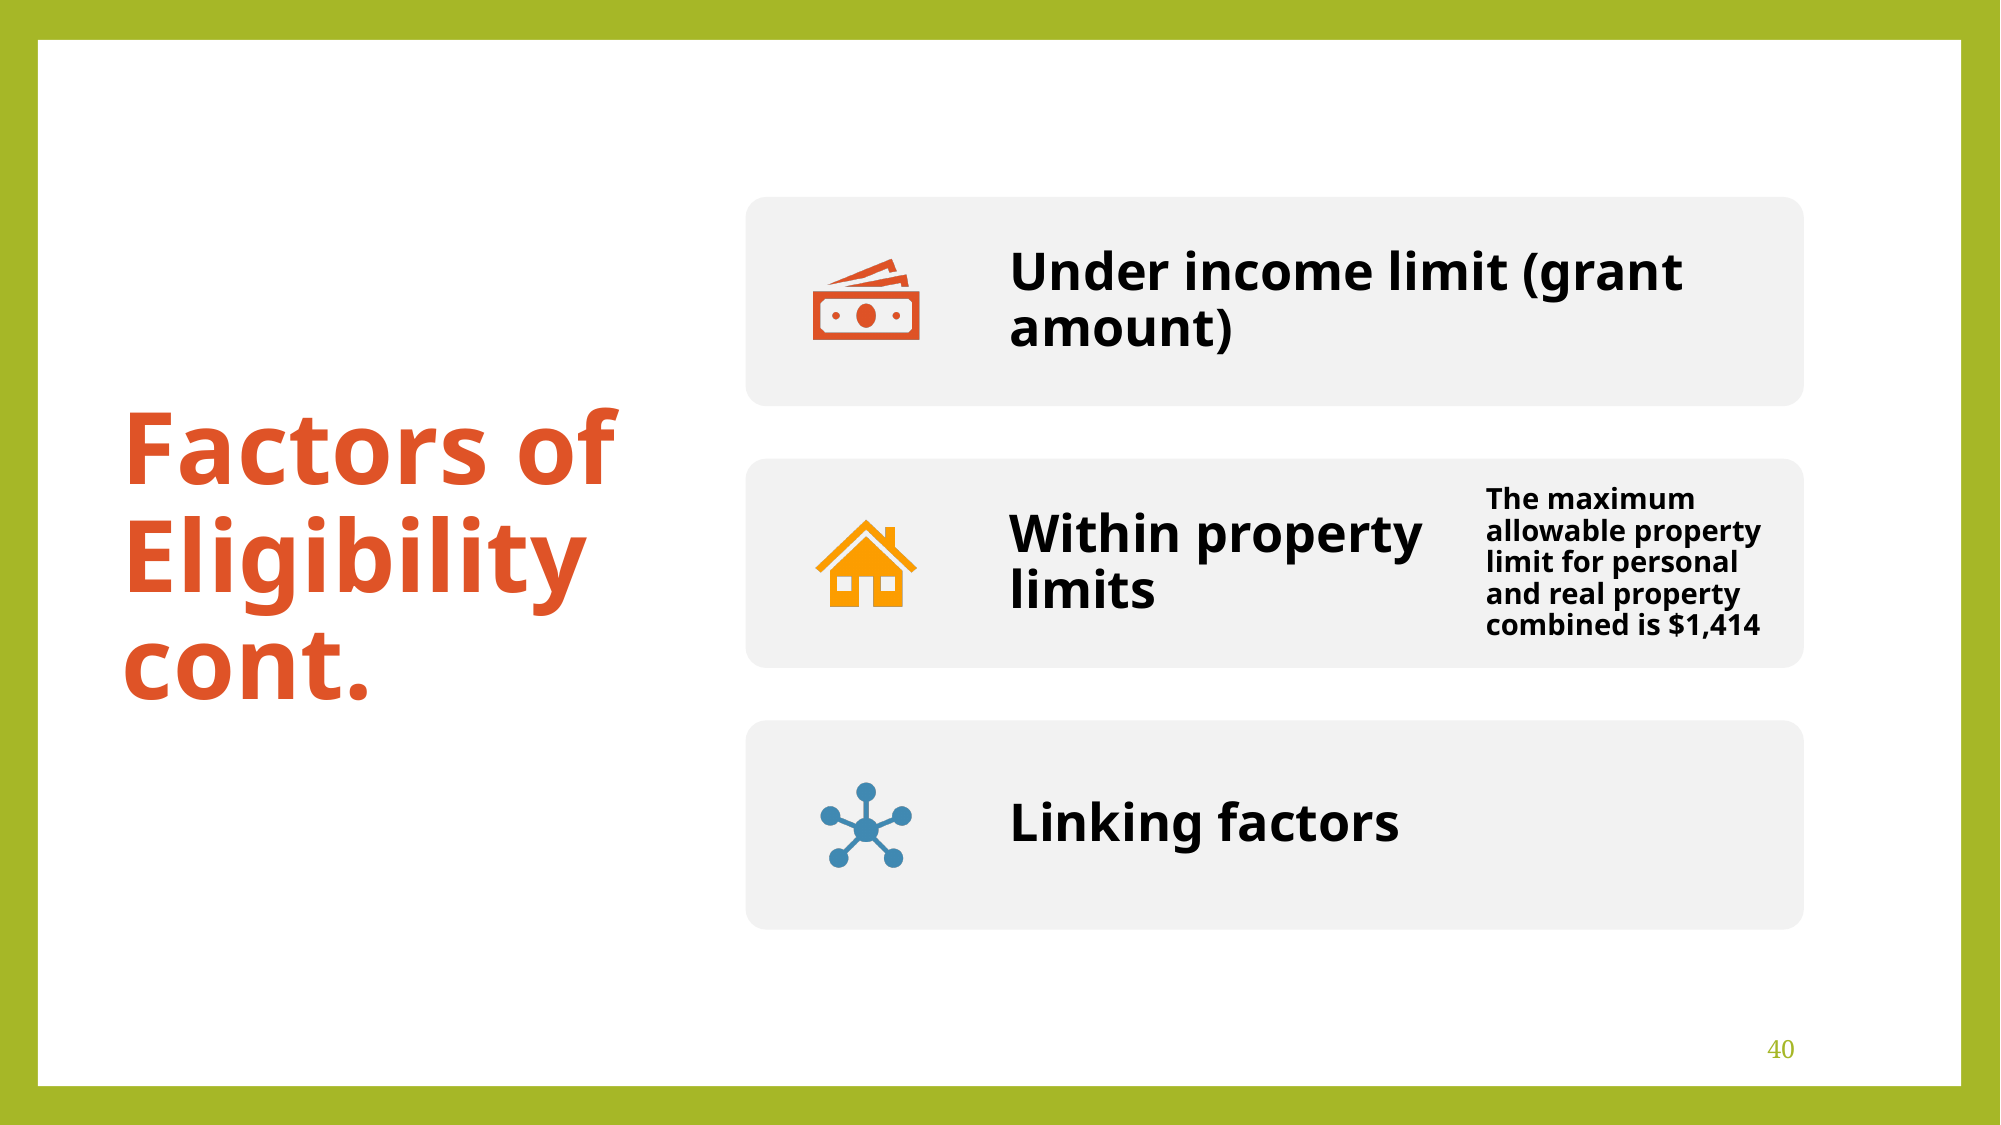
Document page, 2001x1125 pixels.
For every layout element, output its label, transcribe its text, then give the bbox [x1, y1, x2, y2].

slide_number 40 [1530, 1020, 1811, 1081]
title Factors of Eligibility cont. [107, 99, 659, 1020]
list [745, 196, 1805, 931]
